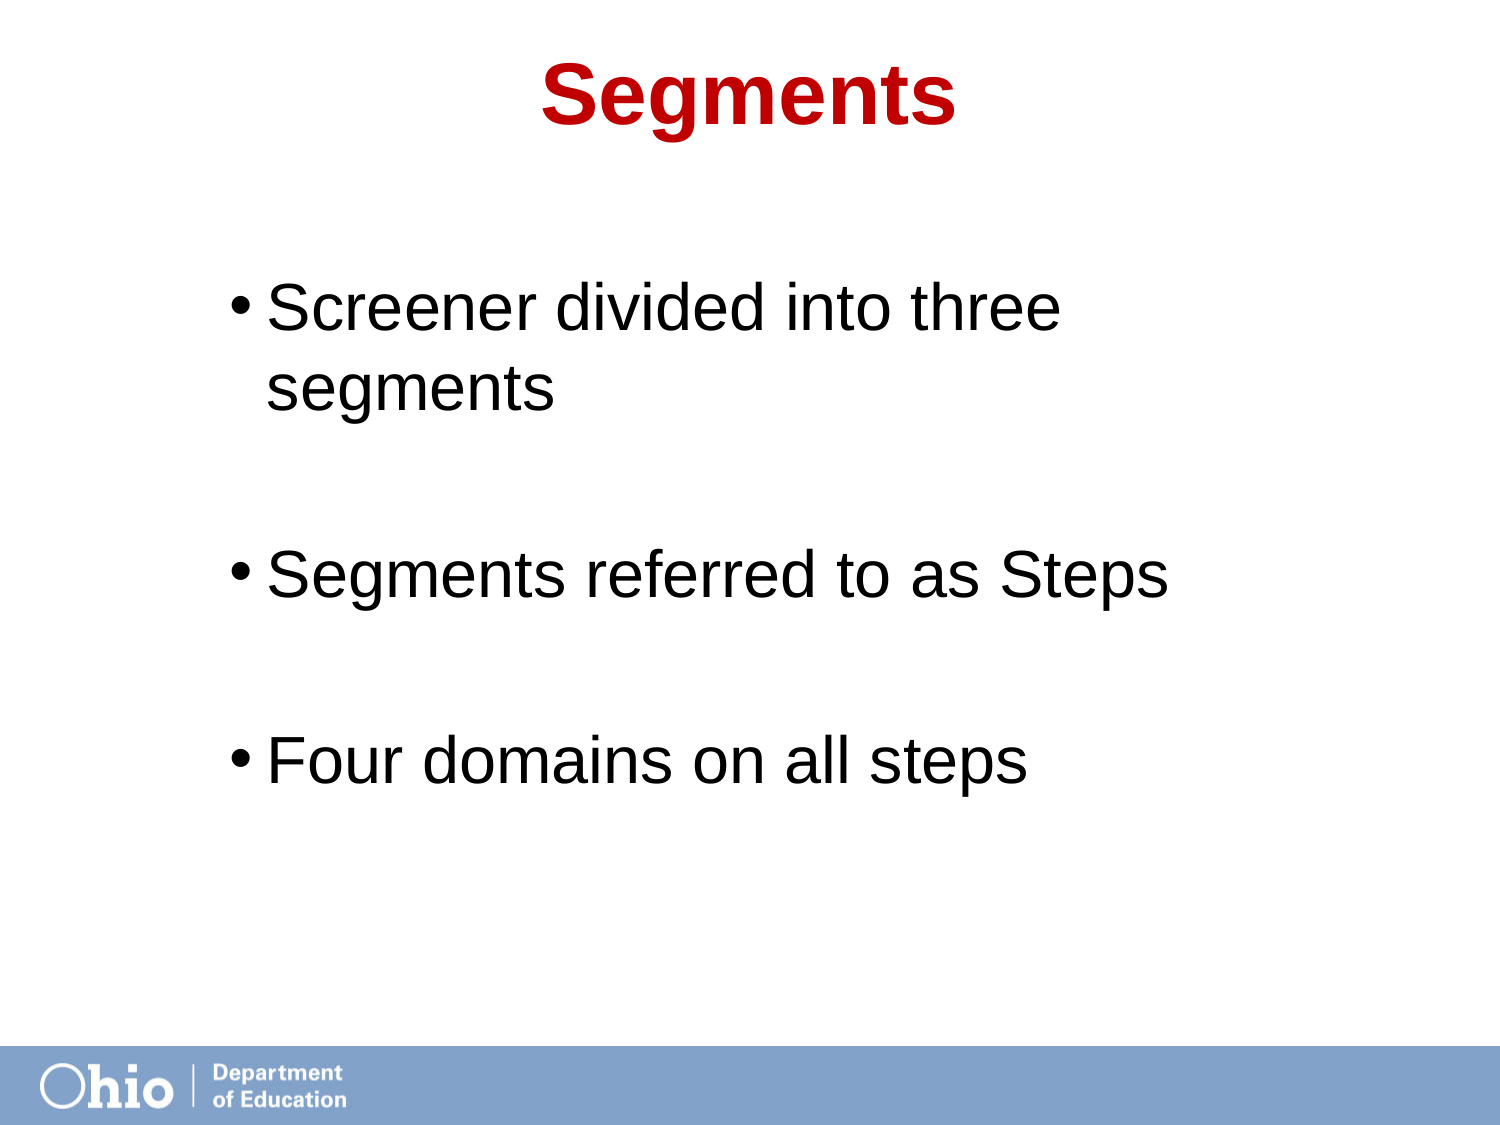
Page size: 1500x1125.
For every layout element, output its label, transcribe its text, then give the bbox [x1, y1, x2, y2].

picture [0, 1046, 1500, 1125]
list Screener divided into three segments Segments referred to as Steps Four domains on all steps [229, 263, 1307, 877]
title Segments [75, 36, 1425, 143]
